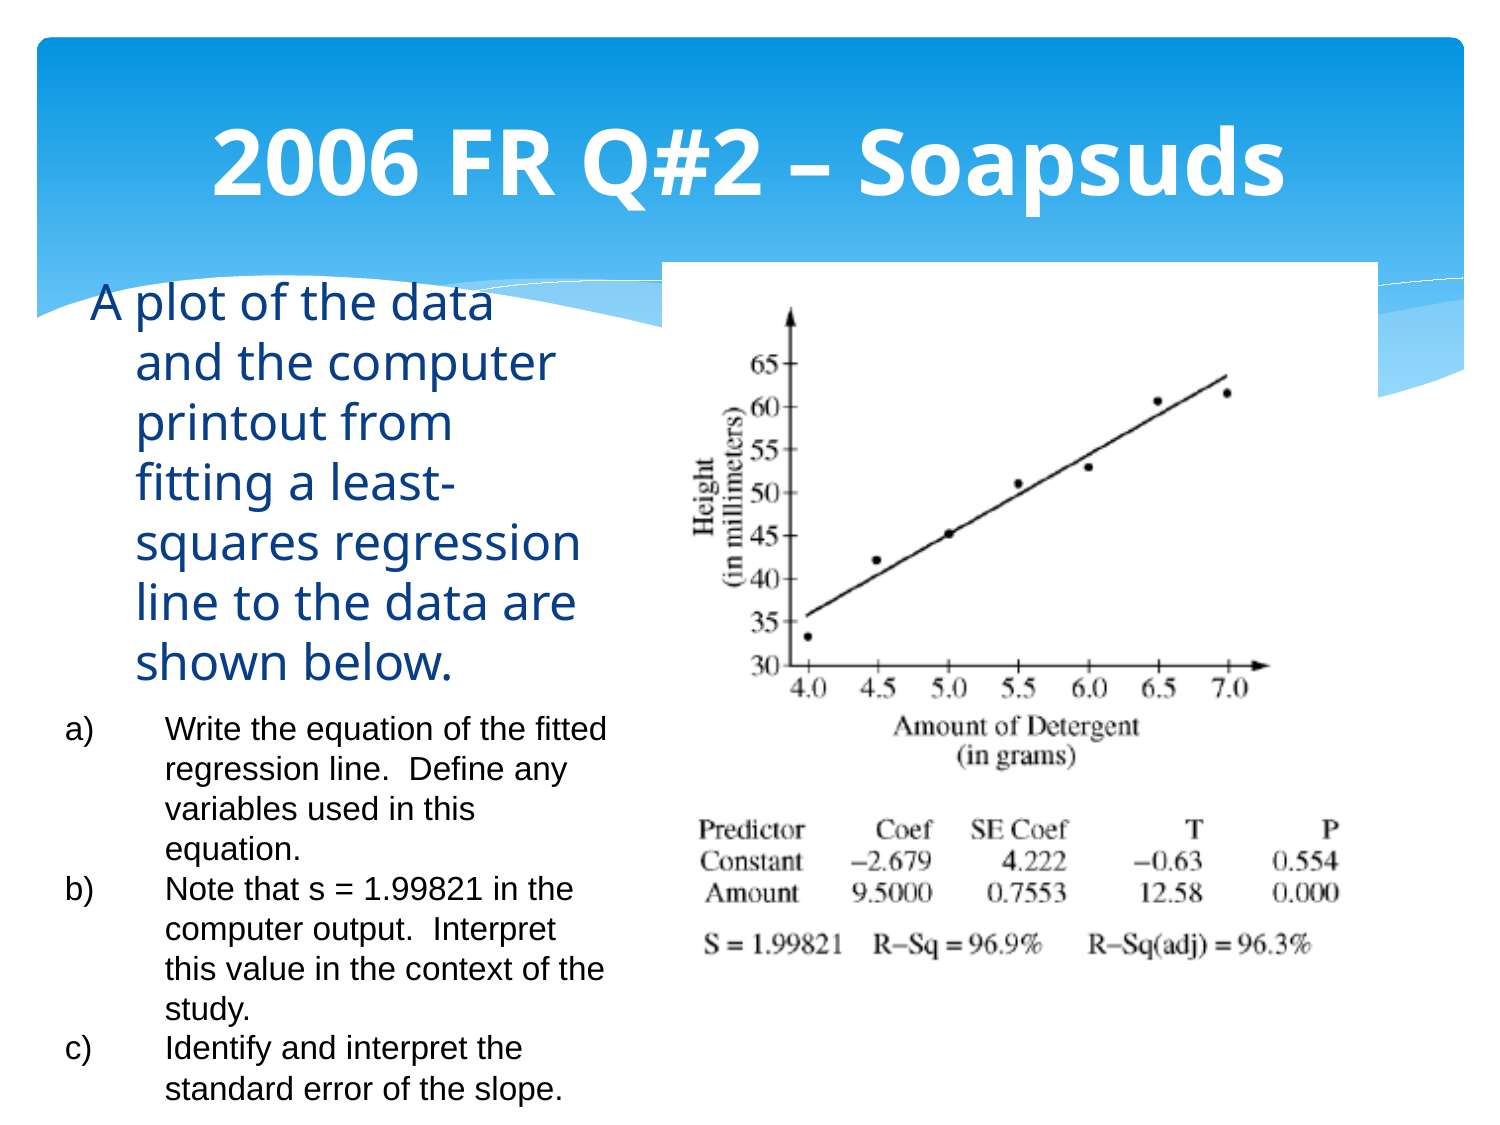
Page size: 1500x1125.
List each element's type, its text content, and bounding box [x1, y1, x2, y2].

title 2006 FR Q#2 – Soapsuds [75, 55, 1425, 261]
list A plot of the data and the computer printout from fitting a least-squares regression line to the data are shown below. [75, 262, 613, 699]
picture [662, 262, 1378, 988]
text_box Write the equation of the fitted regression line. Define any variables used in this equation. Note that s = 1.99821 in the computer output. Interpret this value in the context of the study. Identify and interpret the standard error of the slope. [50, 699, 625, 1125]
